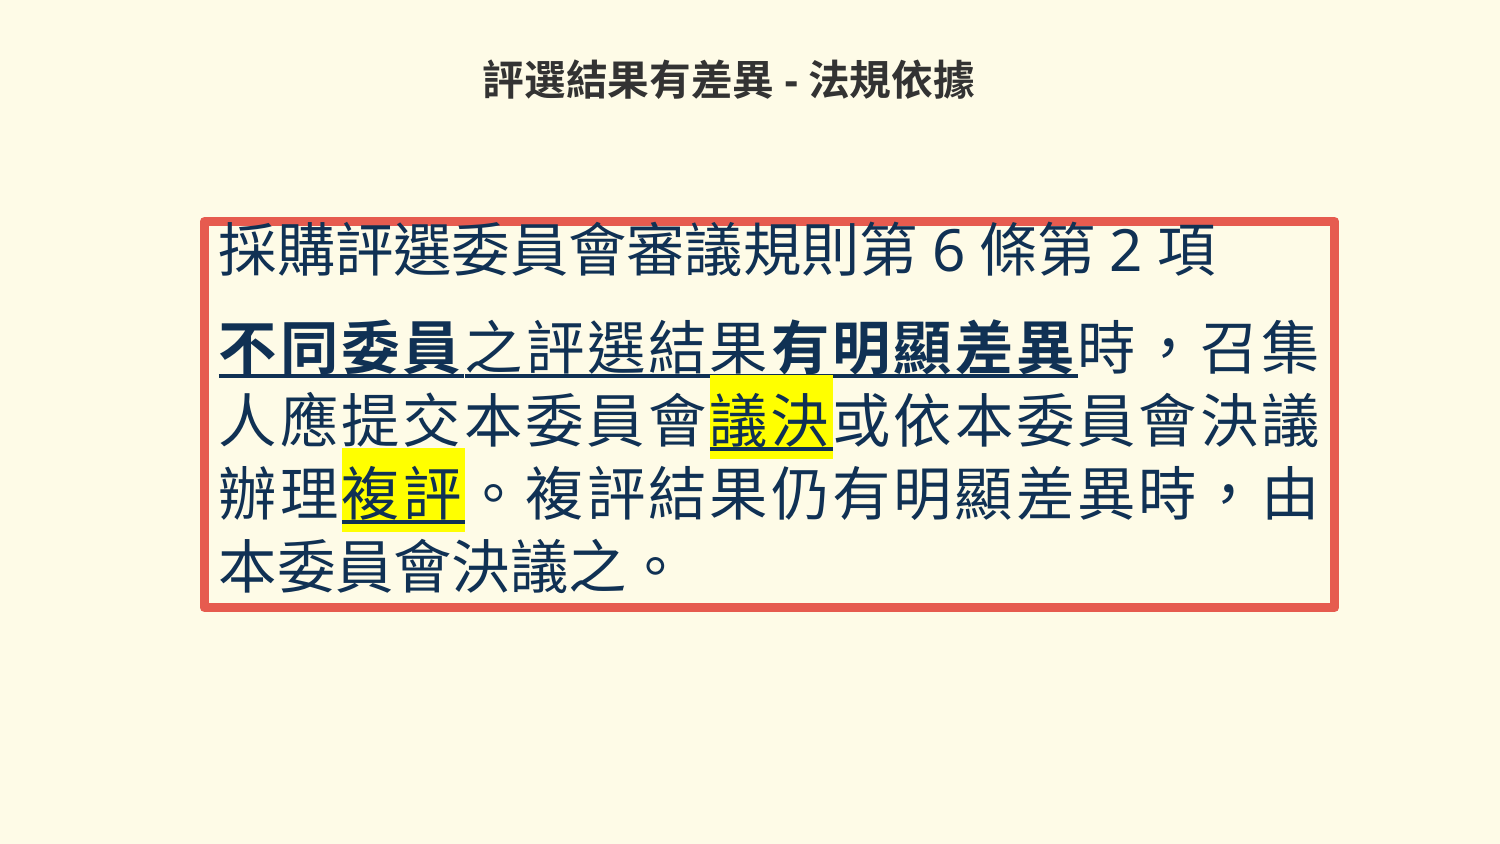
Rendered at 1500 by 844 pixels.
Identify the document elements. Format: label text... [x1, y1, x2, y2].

text_box 評選結果有差異-法規依據 [242, 31, 1216, 111]
text_box 採購評選委員會審議規則第6條第2項 不同委員之評選結果有明顯差異時，召集人應提交本委員會議決或依本委員會決議辦理複評。複評結果仍有明顯差異時，由本委員會決議之。 [204, 221, 1335, 608]
